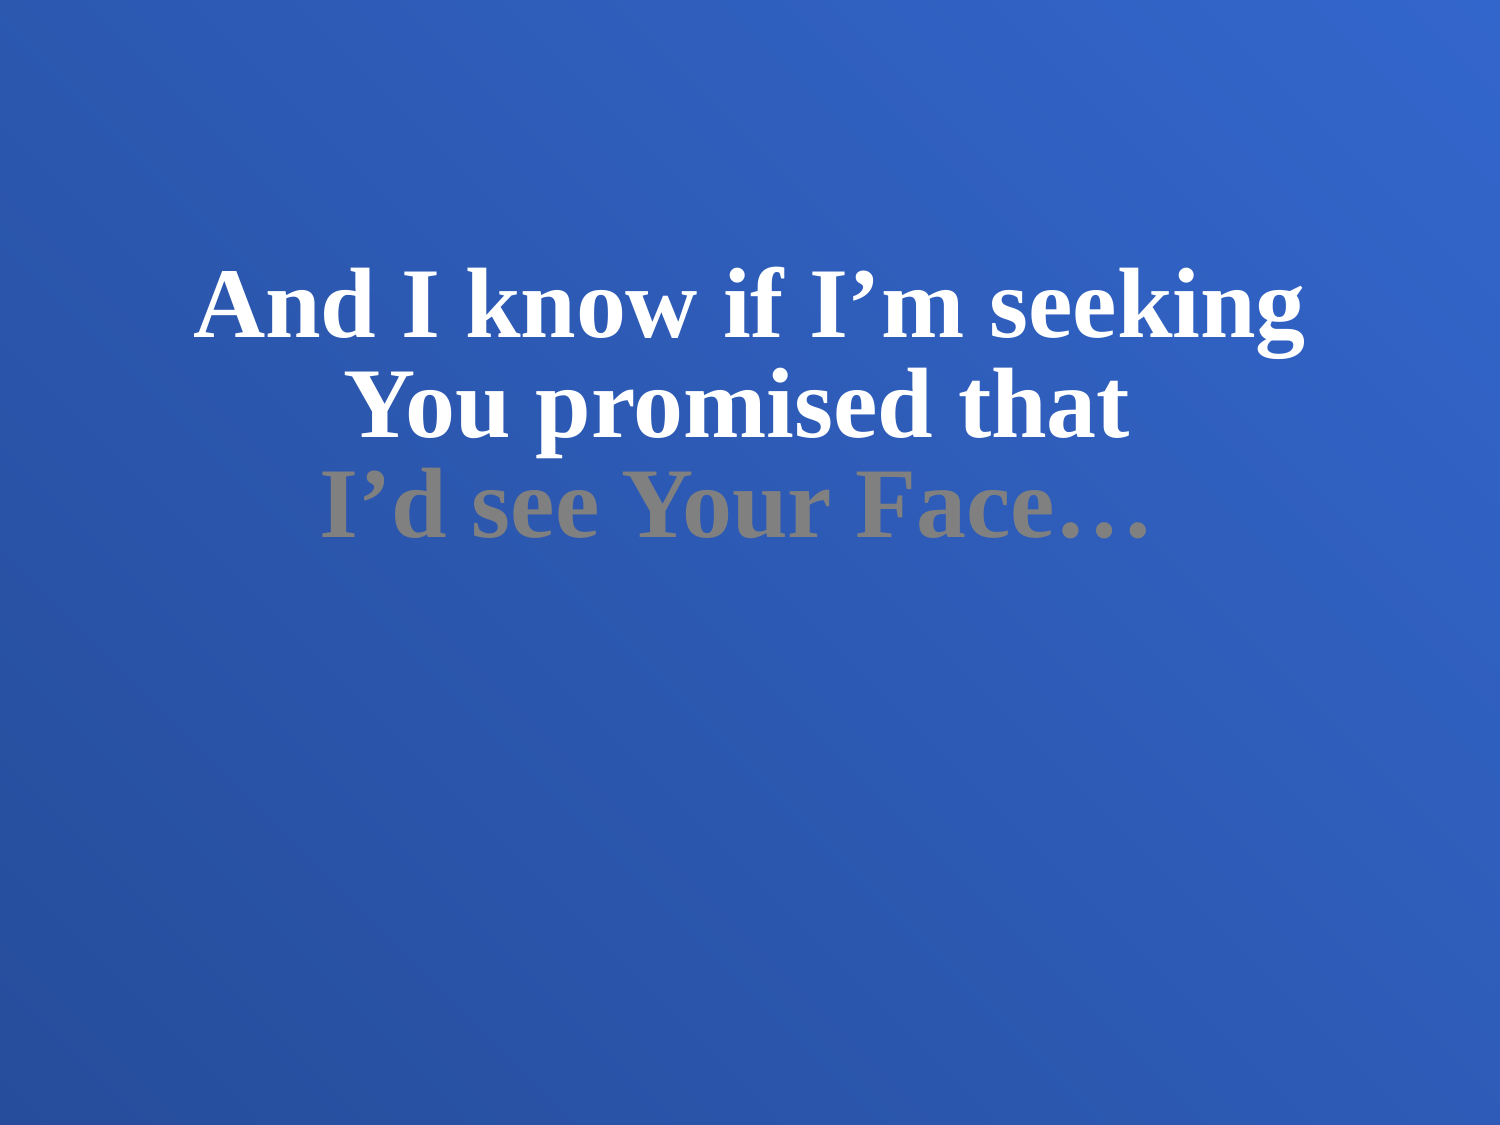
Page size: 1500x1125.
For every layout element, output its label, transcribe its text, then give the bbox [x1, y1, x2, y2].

text_box And I know if I’m seeking You promised that I’d see Your Face… [0, 249, 1500, 565]
